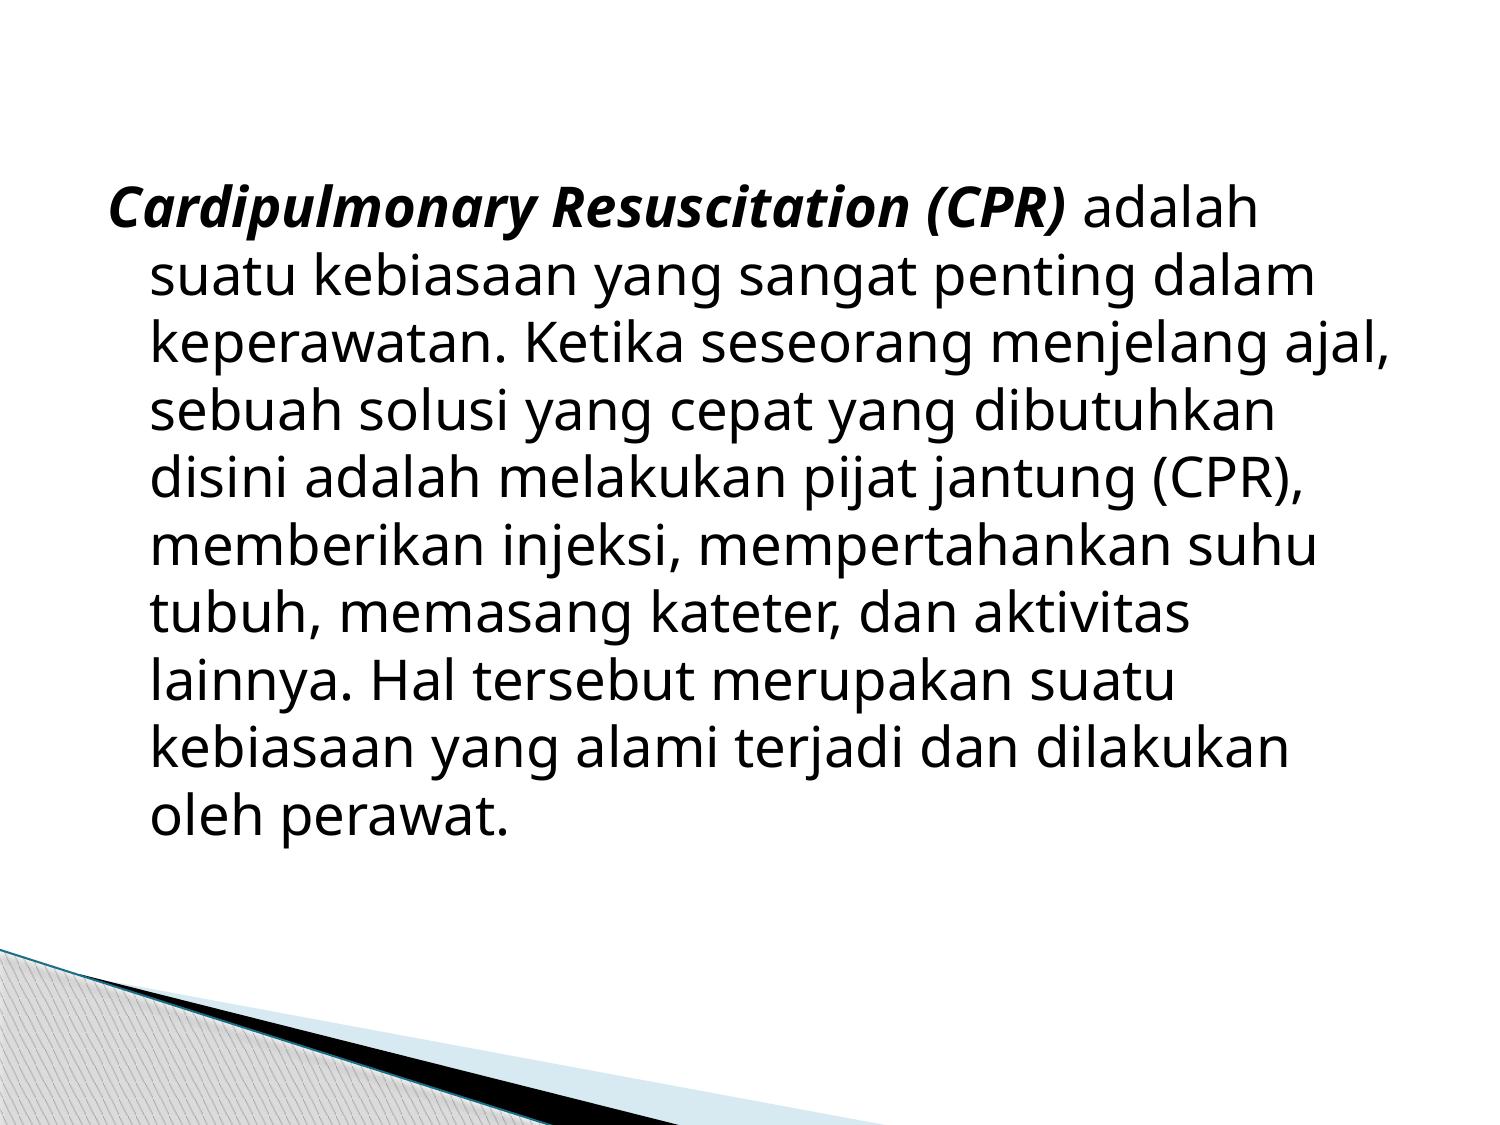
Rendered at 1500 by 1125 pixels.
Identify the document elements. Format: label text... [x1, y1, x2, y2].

list Cardipulmonary Resuscitation (CPR) adalah suatu kebiasaan yang sangat penting dalam keperawatan. Ketika seseorang menjelang ajal, sebuah solusi yang cepat yang dibutuhkan disini adalah melakukan pijat jantung (CPR), memberikan injeksi, mempertahankan suhu tubuh, memasang kateter, dan aktivitas lainnya. Hal tersebut merupakan suatu kebiasaan yang alami terjadi dan dilakukan oleh perawat. [75, 164, 1425, 1005]
